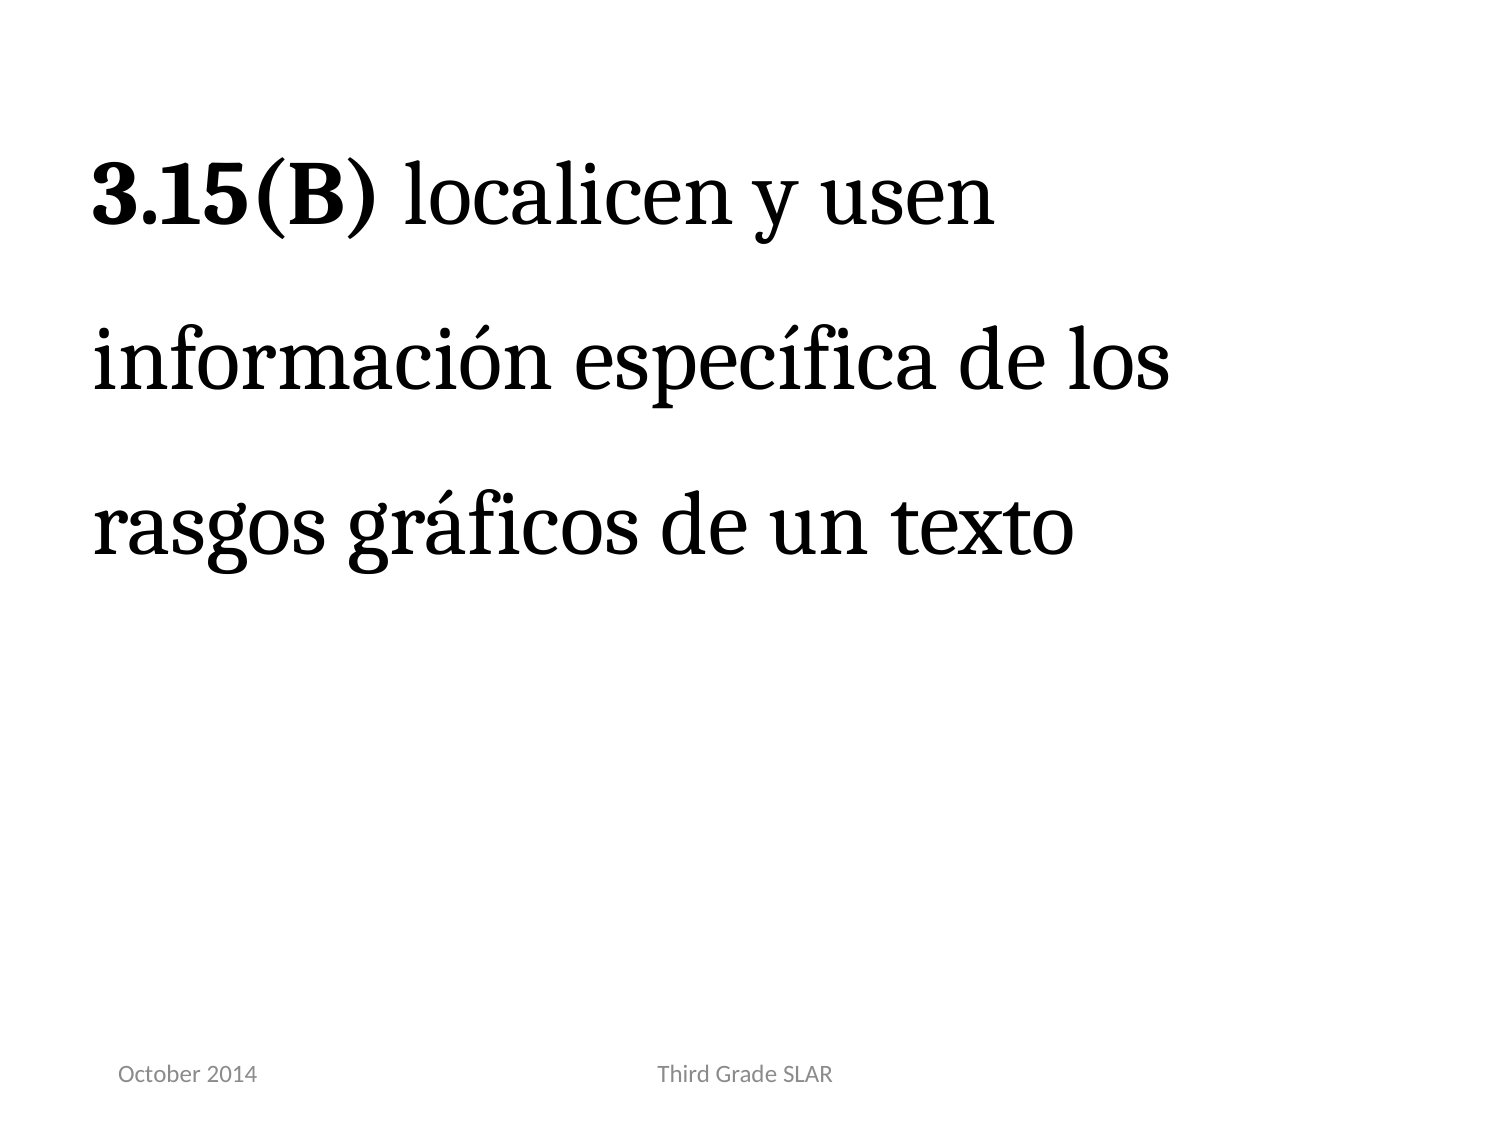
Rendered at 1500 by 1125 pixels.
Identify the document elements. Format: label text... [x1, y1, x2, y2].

subtitle 3.15(B) localicen y usen información específica de los rasgos gráficos de un texto [78, 70, 1429, 1014]
footer Third Grade SLAR [492, 1042, 999, 1103]
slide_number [103, 1042, 441, 1103]
